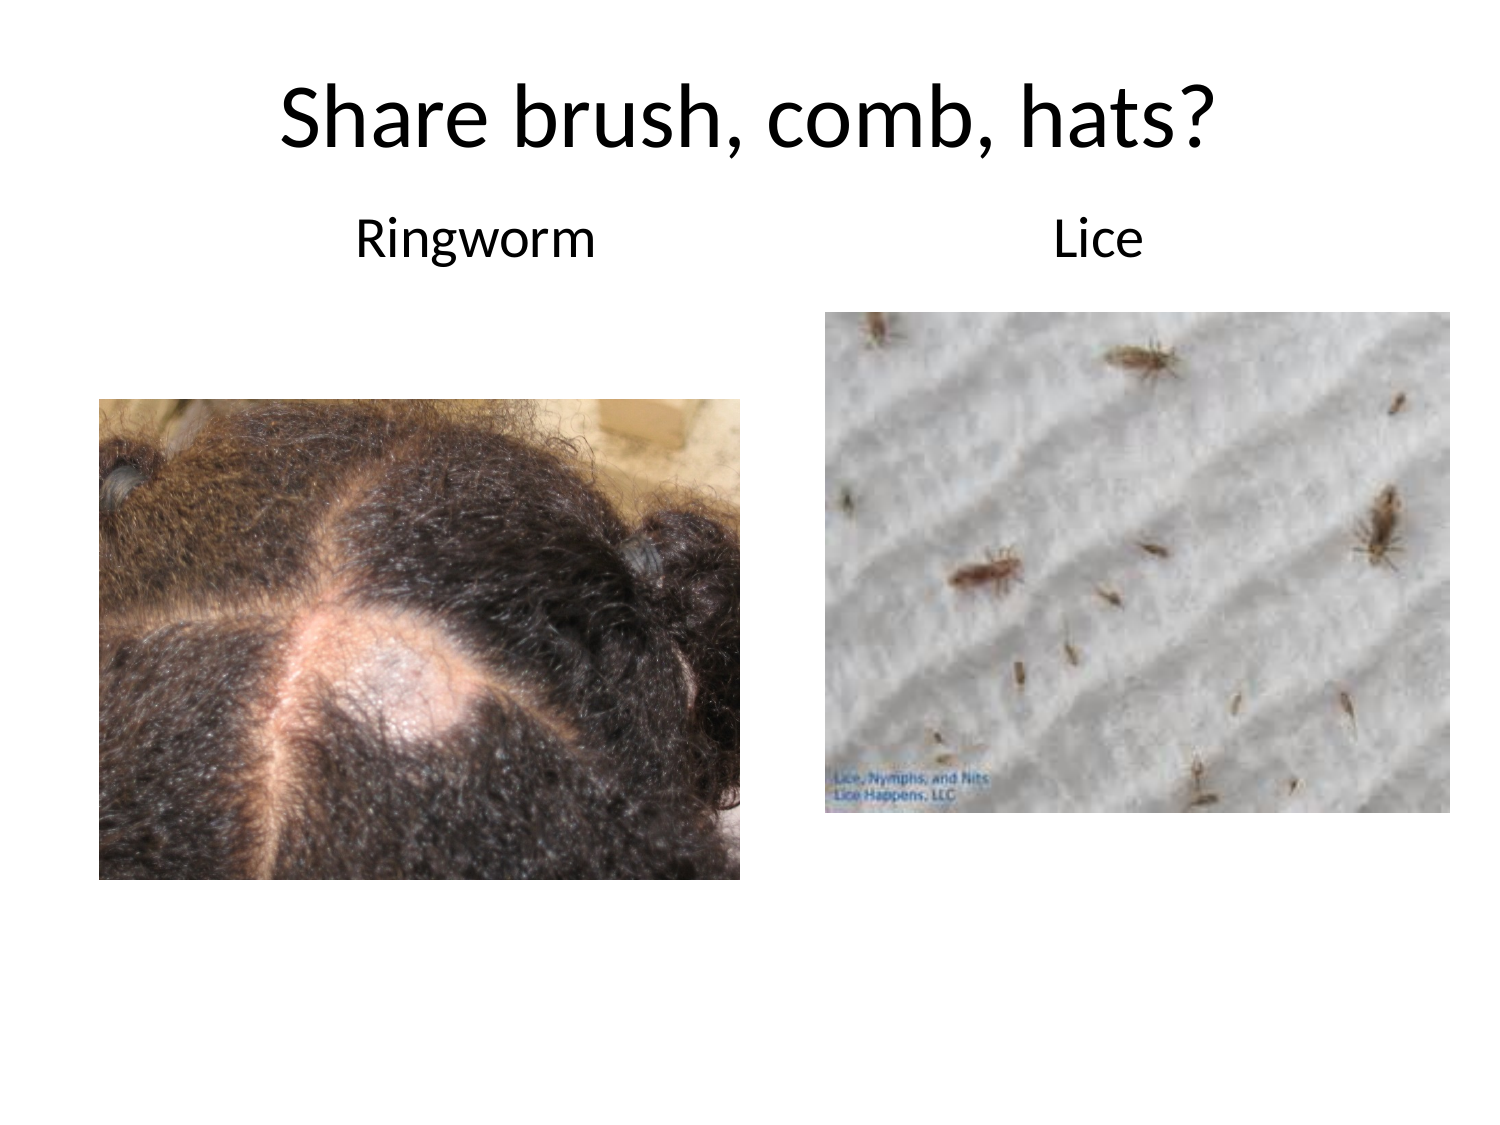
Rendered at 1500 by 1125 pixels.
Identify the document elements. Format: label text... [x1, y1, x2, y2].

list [99, 399, 741, 881]
title Share brush, comb, hats? Ringworm Lice [75, 45, 1425, 288]
picture [824, 312, 1451, 813]
